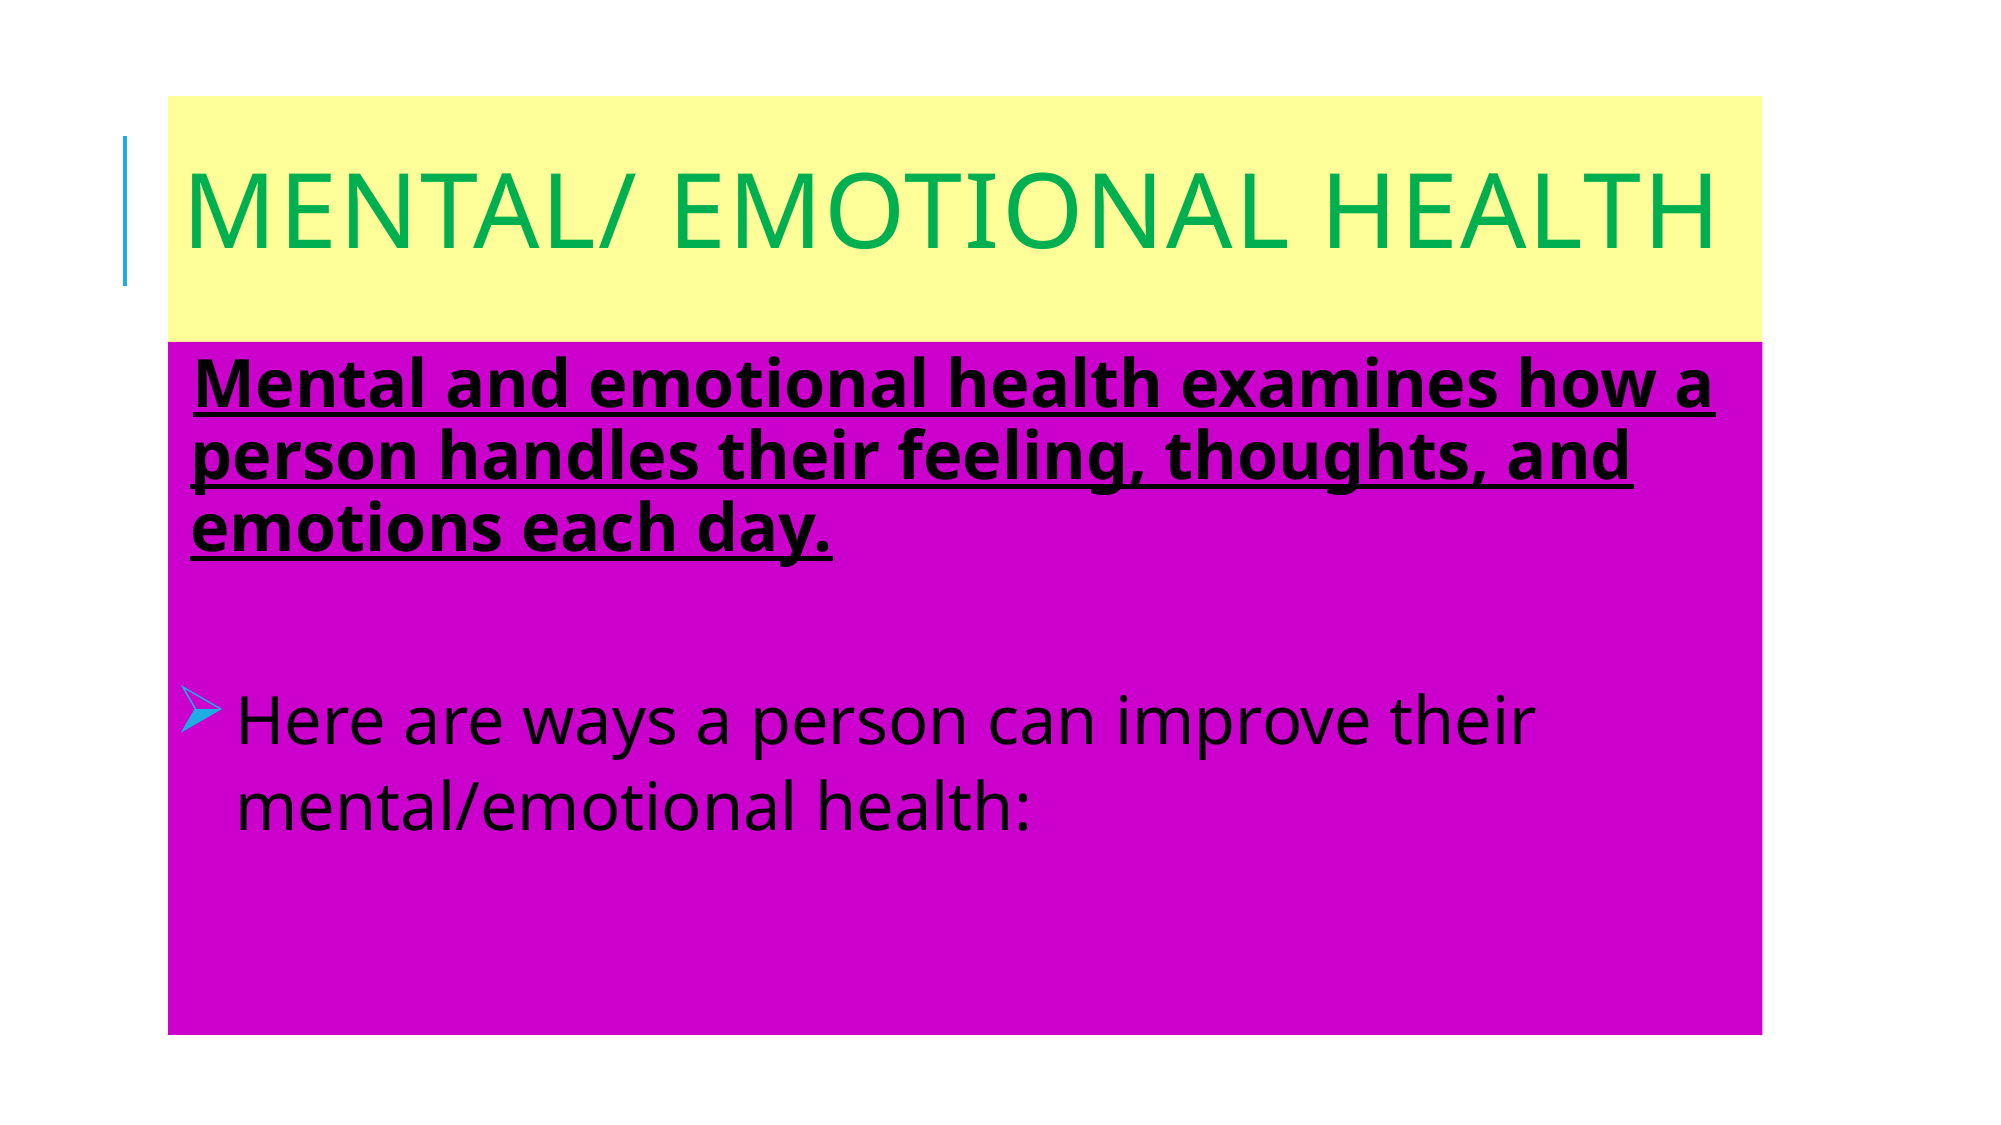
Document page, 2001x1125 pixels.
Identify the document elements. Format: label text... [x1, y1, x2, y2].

list Mental and emotional health examines how a person handles their feeling, thoughts, and emotions each day. Here are ways a person can improve their mental/emotional health: [168, 341, 1763, 1035]
title Mental/ Emotional Health [168, 96, 1763, 341]
